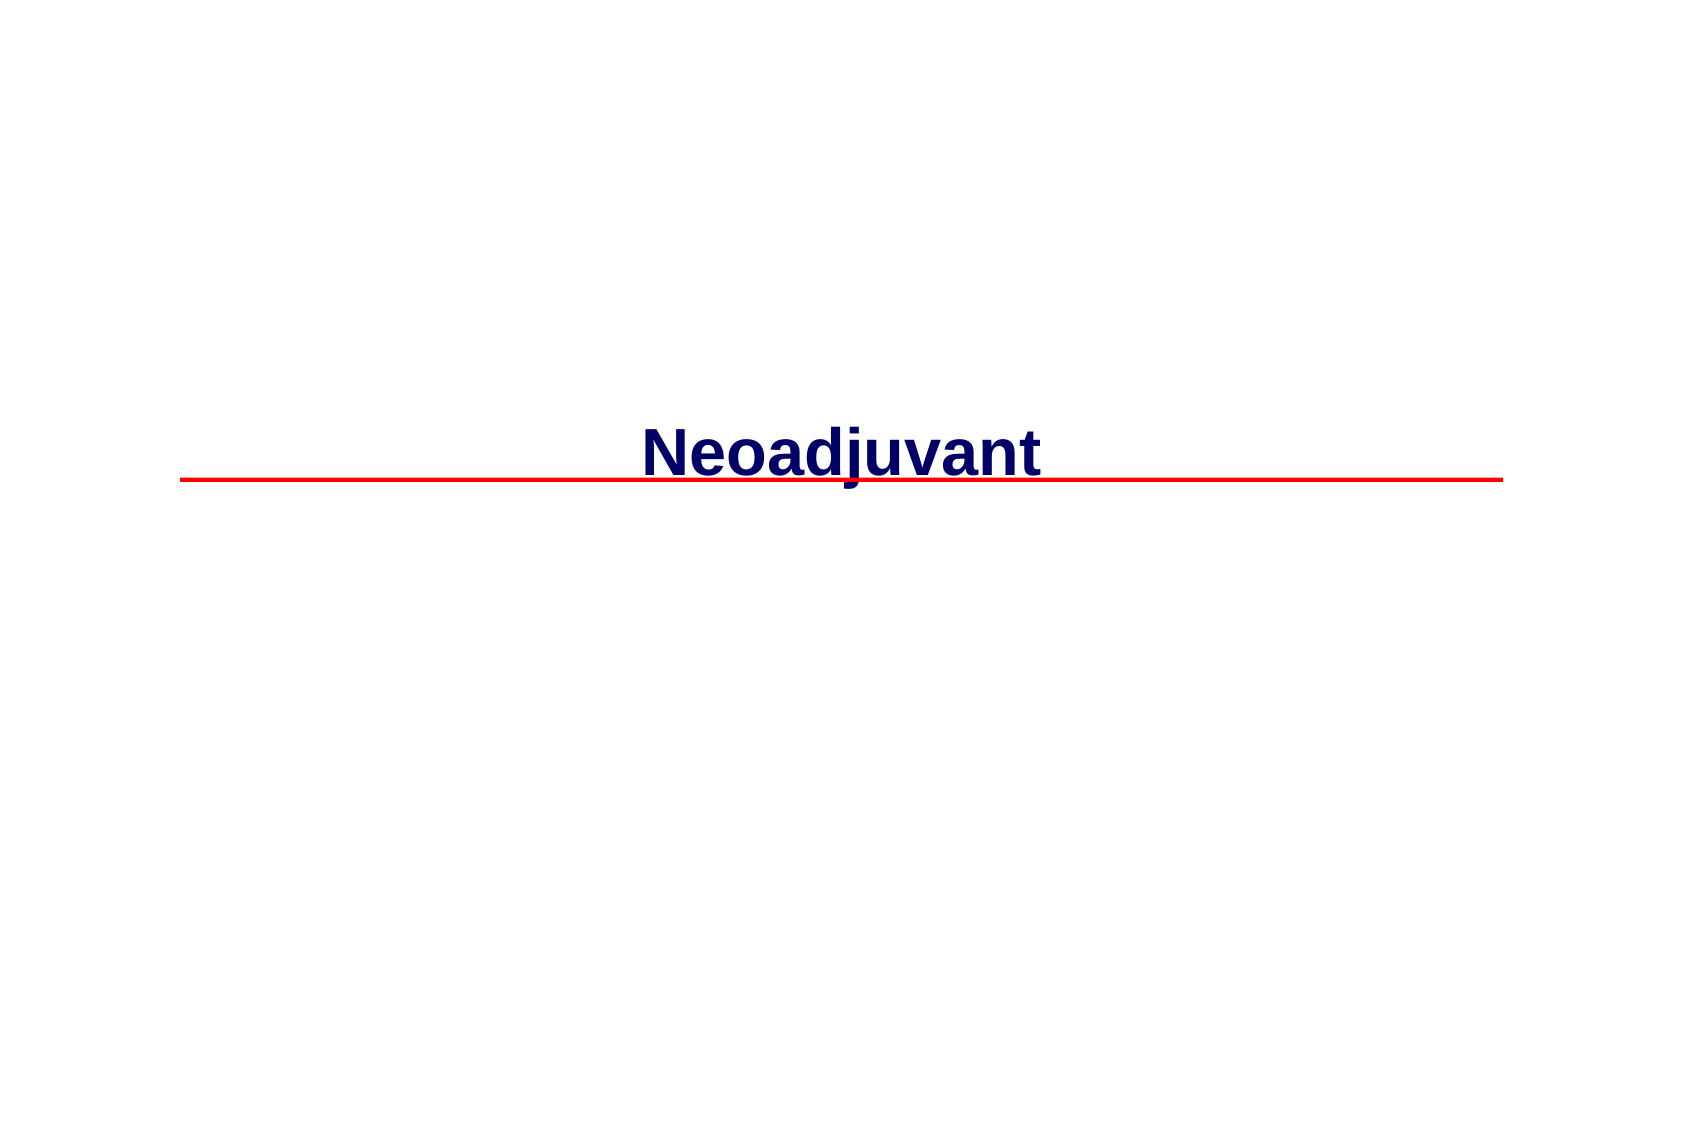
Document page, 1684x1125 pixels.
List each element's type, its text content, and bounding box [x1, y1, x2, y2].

text_box Neoadjuvant [97, 361, 1586, 622]
